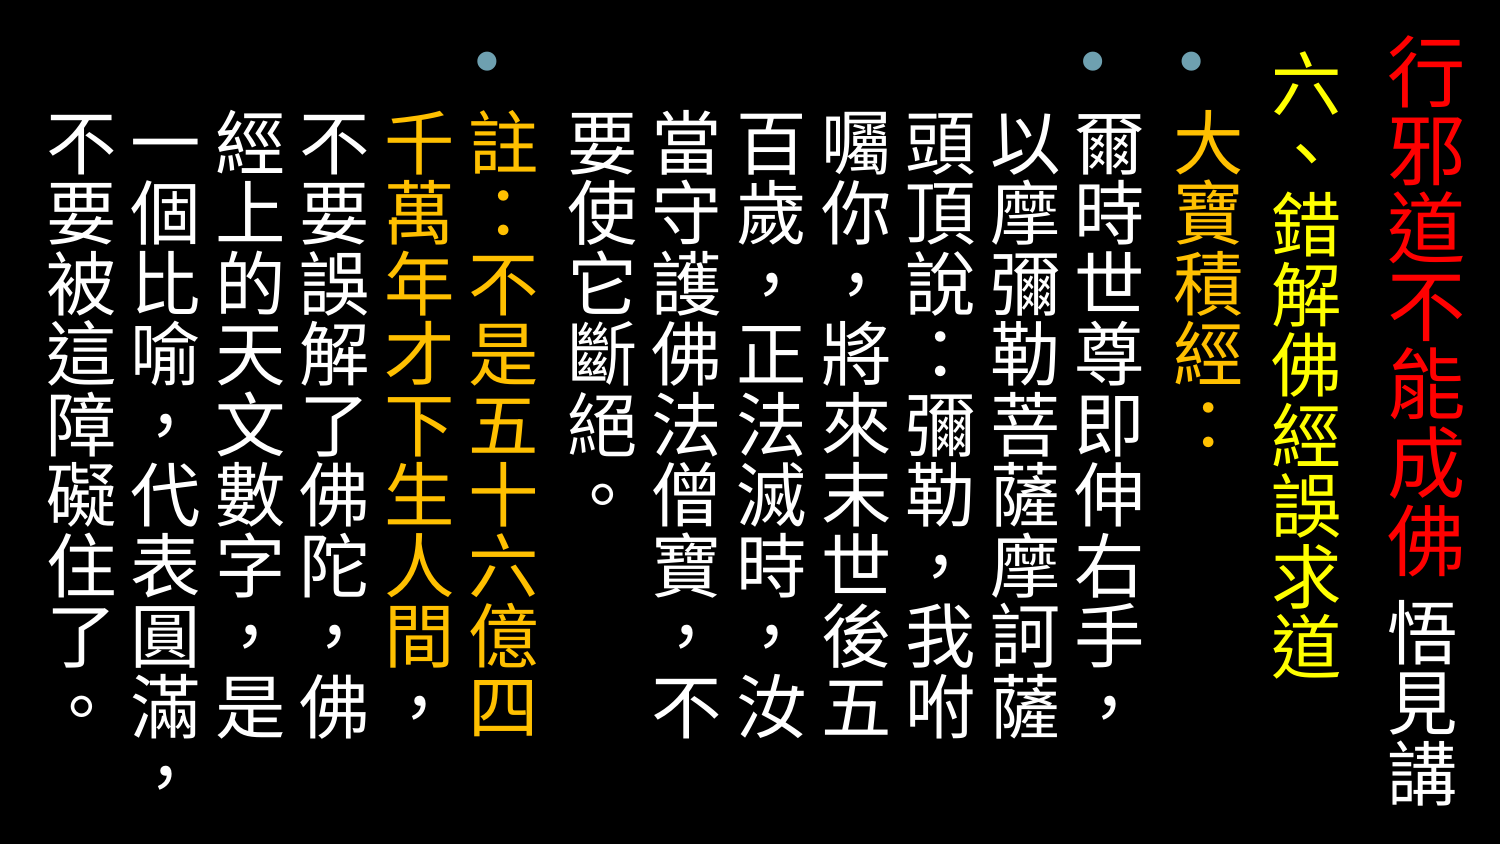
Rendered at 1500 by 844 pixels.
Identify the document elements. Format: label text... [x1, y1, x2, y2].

list 六、錯解佛經誤求道 大寶積經： 爾時世尊即伸右手，以摩彌勒菩薩摩訶薩頭頂說：彌勒，我咐囑你，將來末世後五百歲，正法滅時，汝當守護佛法僧寶，不要使它斷絕。 註：不是五十六億四千萬年才下生人間，不要誤解了佛陀，佛經上的天文數字，是一個比喻，代表圓滿，不要被這障礙住了。 [29, 27, 1365, 820]
title 行邪道不能成佛 悟見講 [1364, 21, 1483, 820]
